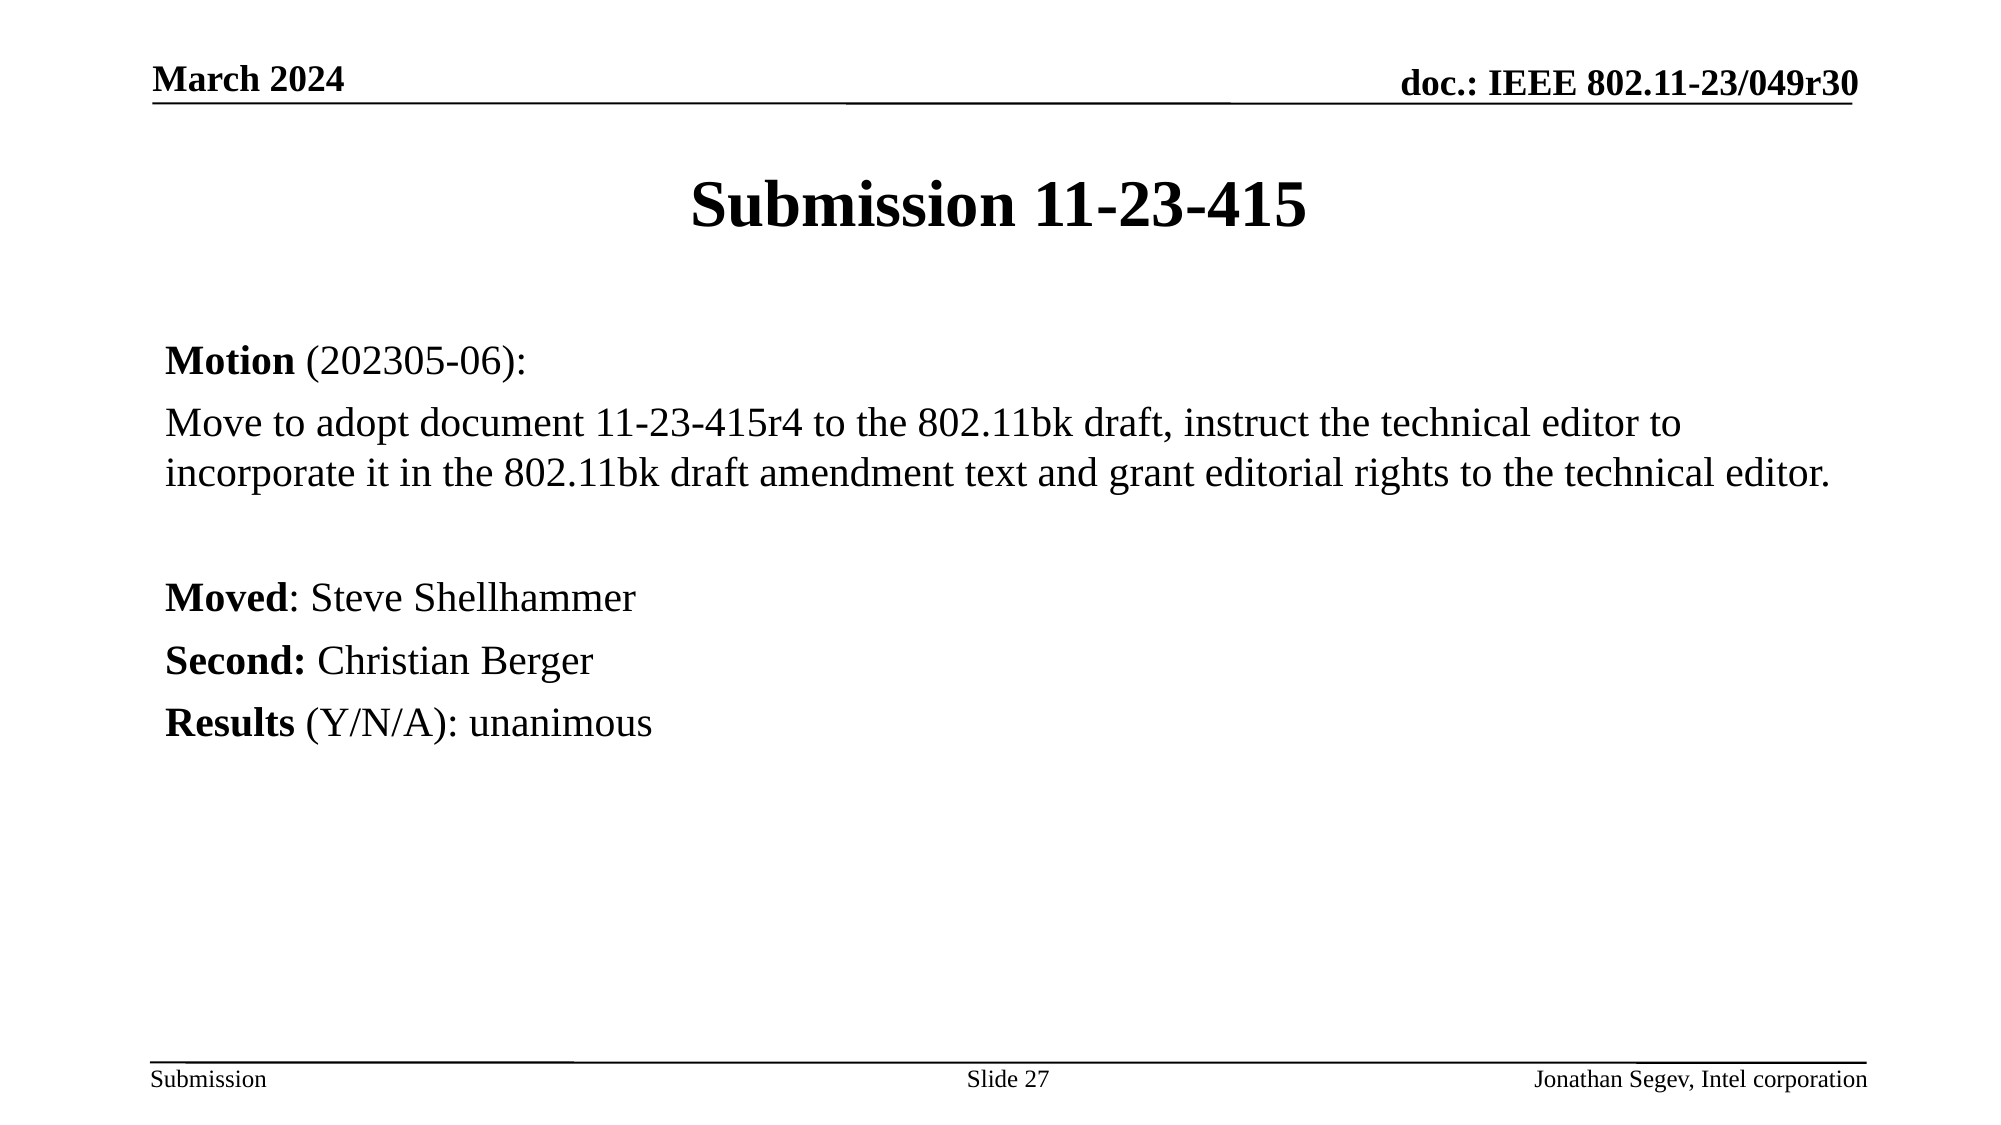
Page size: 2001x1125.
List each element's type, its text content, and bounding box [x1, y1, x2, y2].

slide_number Slide 27 [950, 1061, 1067, 1123]
list Motion (202305-06): Move to adopt document 11-23-415r4 to the 802.11bk draft, instruct the technical editor to incorporate it in the 802.11bk draft amendment text and grant editorial rights to the technical editor. Moved: Steve Shellhammer Second: Christian Berger Results (Y/N/A): unanimous [149, 324, 1850, 1000]
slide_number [152, 54, 563, 100]
title Submission 11-23-415 [149, 112, 1850, 288]
footer Jonathan Segev, Intel corporation [1171, 1061, 1869, 1093]
